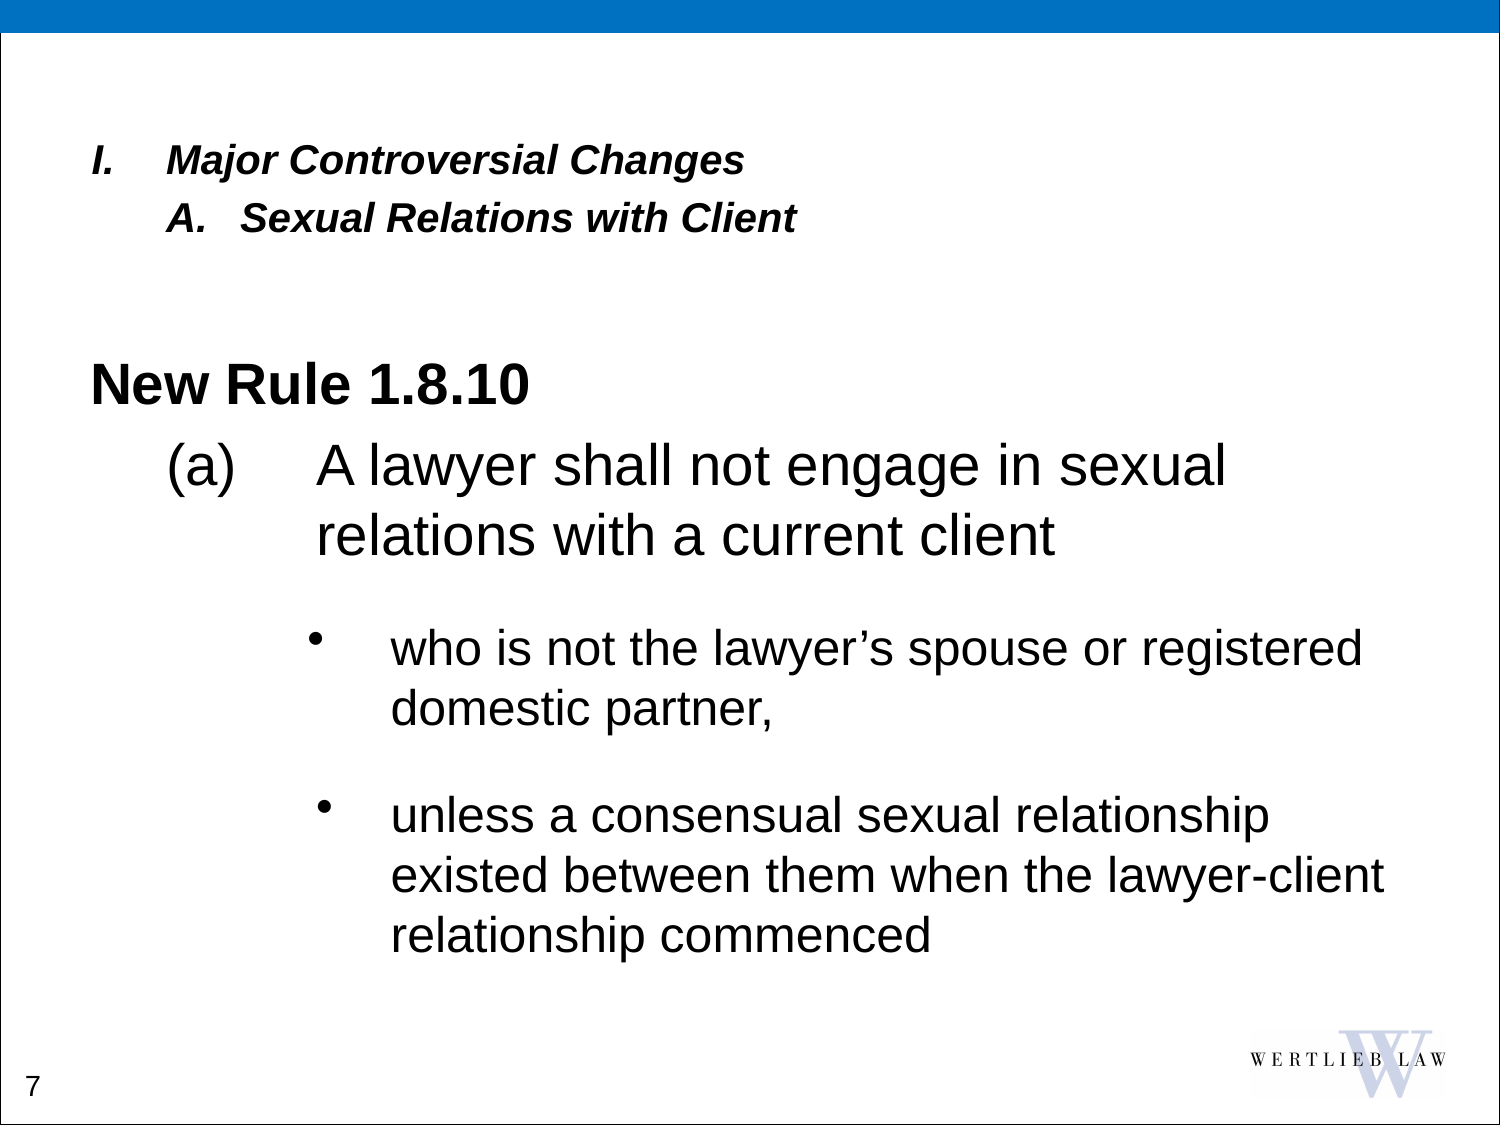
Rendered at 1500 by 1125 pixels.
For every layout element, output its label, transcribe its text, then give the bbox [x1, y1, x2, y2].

list I. Major Controversial Changes A. Sexual Relations with Client New Rule 1.8.10 A lawyer shall not engage in sexual relations with a current client who is not the lawyer’s spouse or registered domestic partner, unless a consensual sexual relationship existed between them when the lawyer-client relationship commenced [75, 125, 1425, 1005]
slide_number 7 [24, 1024, 375, 1103]
